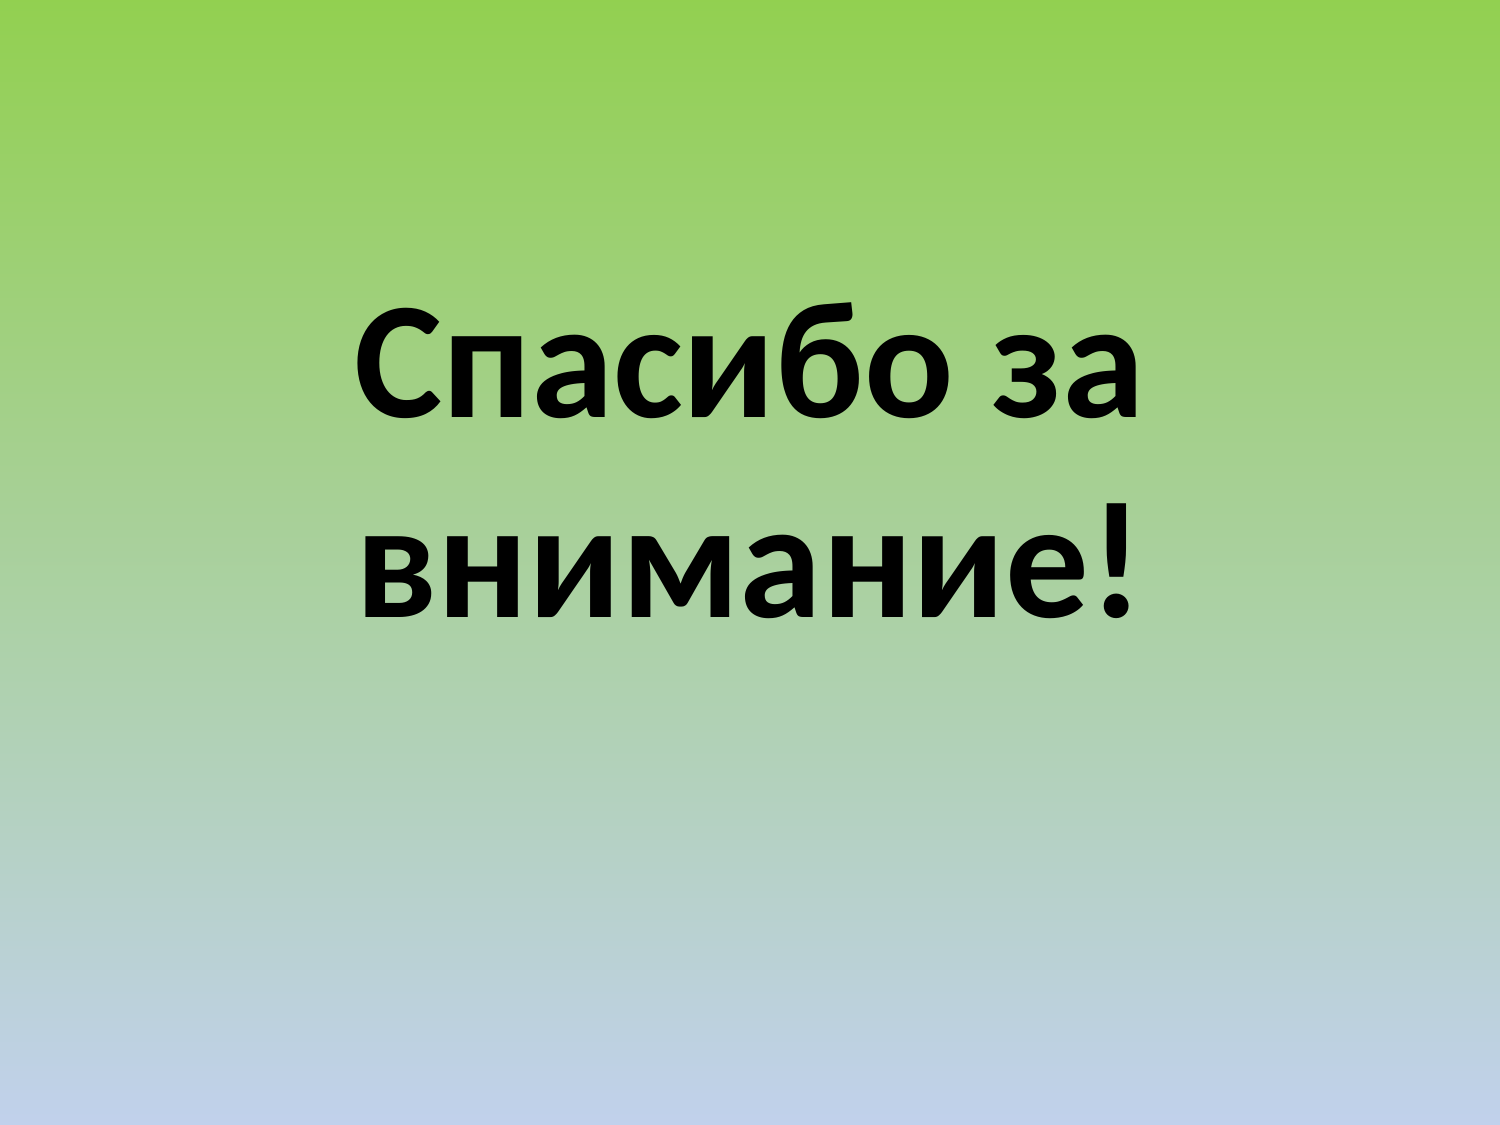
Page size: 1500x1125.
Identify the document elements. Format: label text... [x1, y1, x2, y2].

title Спасибо за внимание! [75, 152, 1425, 750]
